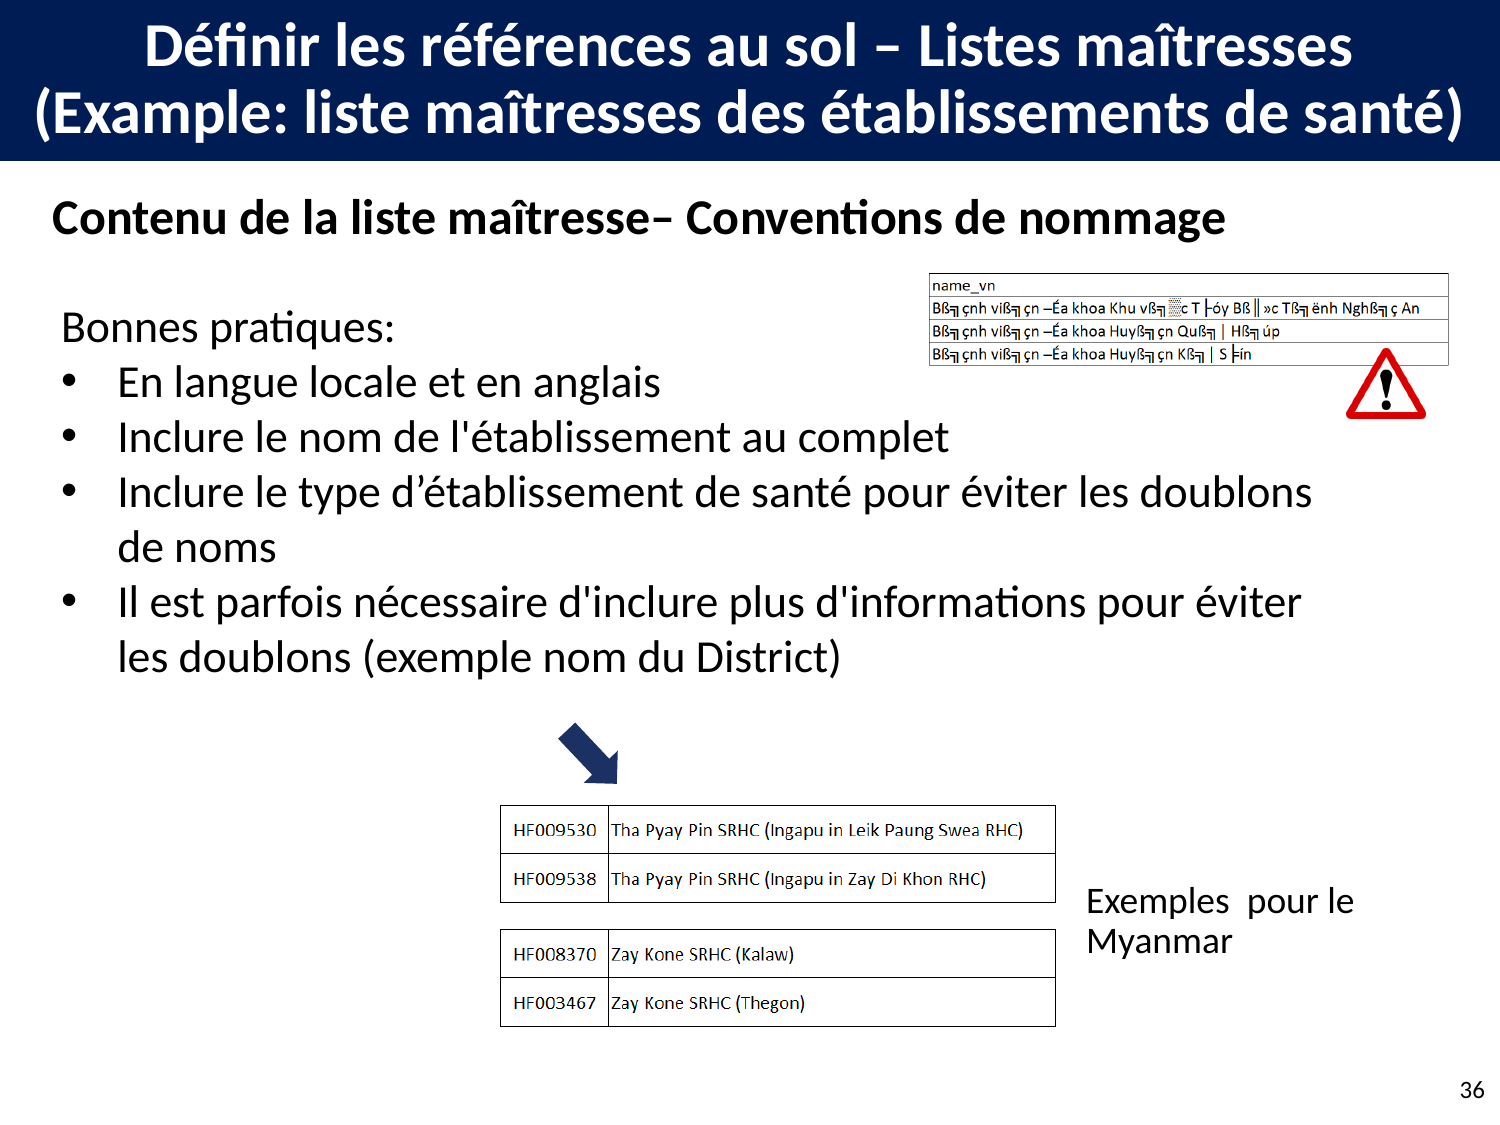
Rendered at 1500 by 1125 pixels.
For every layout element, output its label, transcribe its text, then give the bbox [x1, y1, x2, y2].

picture [490, 786, 1075, 1041]
text_box [558, 722, 618, 784]
text_box Bonnes pratiques: En langue locale et en anglais Inclure le nom de l'établissement au complet Inclure le type d’établissement de santé pour éviter les doublons de noms Il est parfois nécessaire d'inclure plus d'informations pour éviter les doublons (exemple nom du District) [46, 289, 1329, 690]
text_box Exemples pour le Myanmar [1075, 875, 1414, 968]
picture [925, 268, 1454, 419]
text_box Contenu de la liste maîtresse– Conventions de nommage [38, 184, 1498, 244]
text_box 36 [1413, 1058, 1500, 1119]
text_box Définir les références au sol – Listes maîtresses (Example: liste maîtresses des établissements de santé) [0, 0, 1500, 160]
